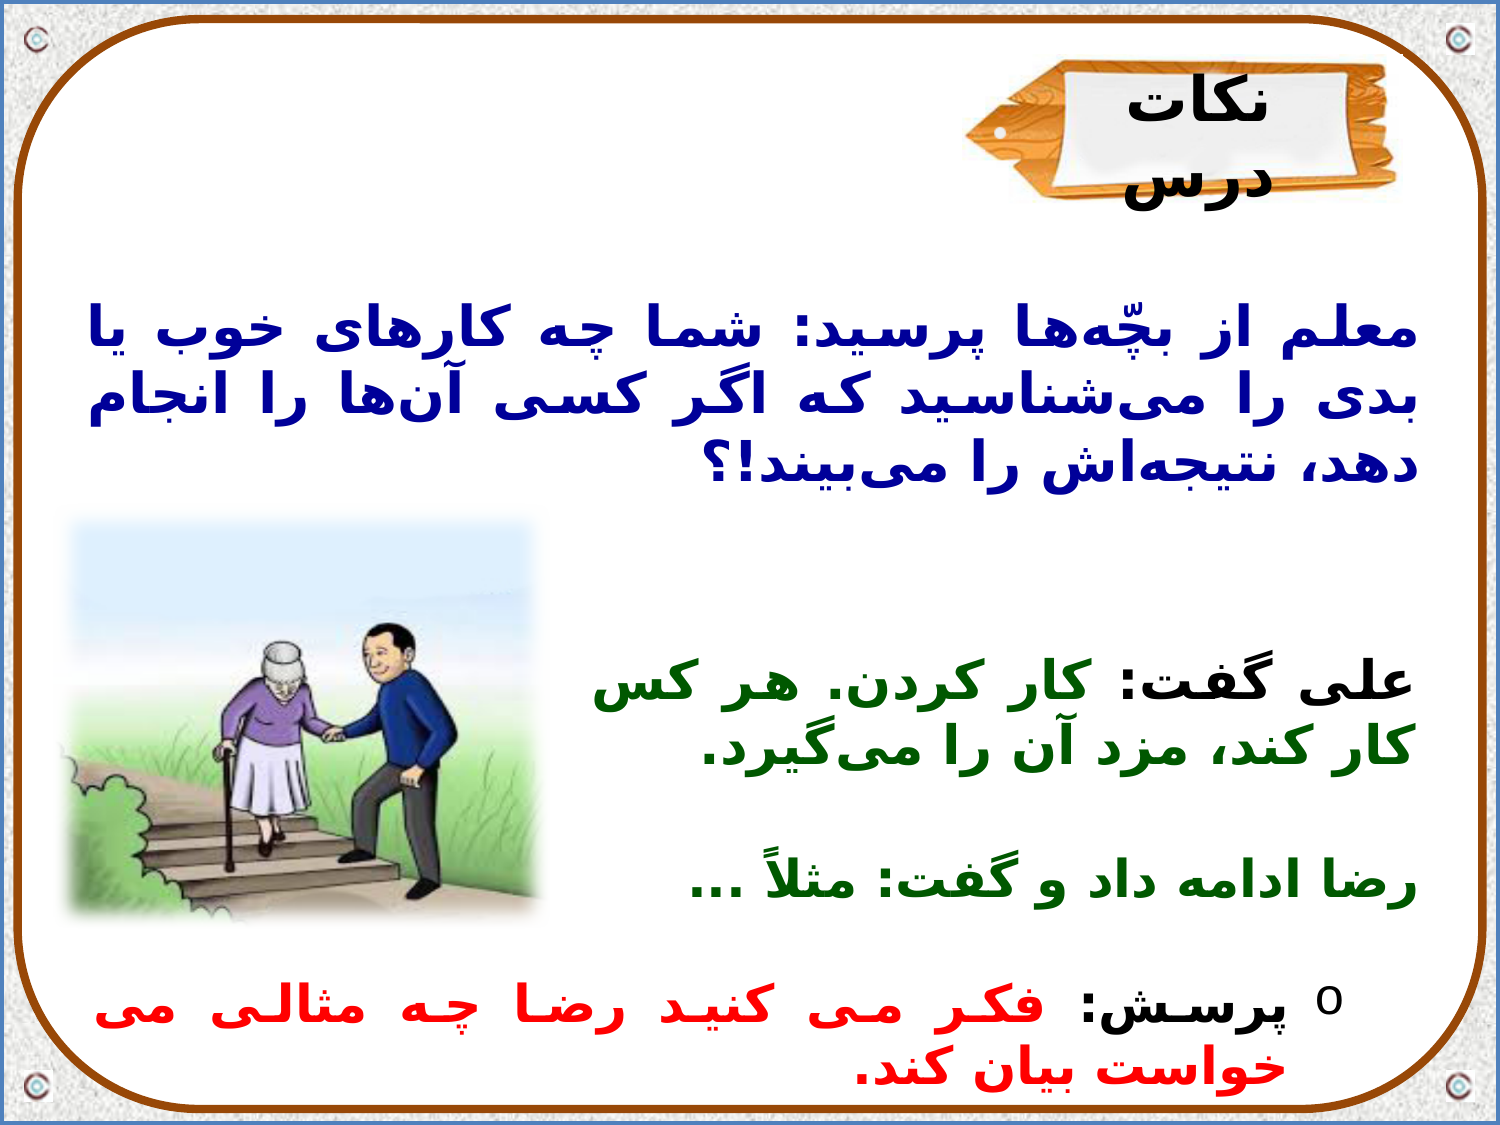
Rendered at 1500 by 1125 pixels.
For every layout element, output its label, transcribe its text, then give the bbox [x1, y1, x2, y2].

text_box رضا ادامه داد و گفت: مثلاً ... پرسش: فکر می کنید رضا چه مثالی می خواست بیان کند. [64, 857, 1436, 1083]
text_box معلم از بچّه‌ها پرسید: شما چه کارهای خوب یا بدی را می‌شناسید که اگر کسی آن‌ها را انجام دهد، نتیجه‌اش را می‌بیند!؟ [64, 278, 1436, 504]
picture [4, 4, 1496, 1121]
text_box علی گفت: کار کردن. هر کس کار کند، مزد آن را می‌گیرد. [570, 597, 1432, 823]
